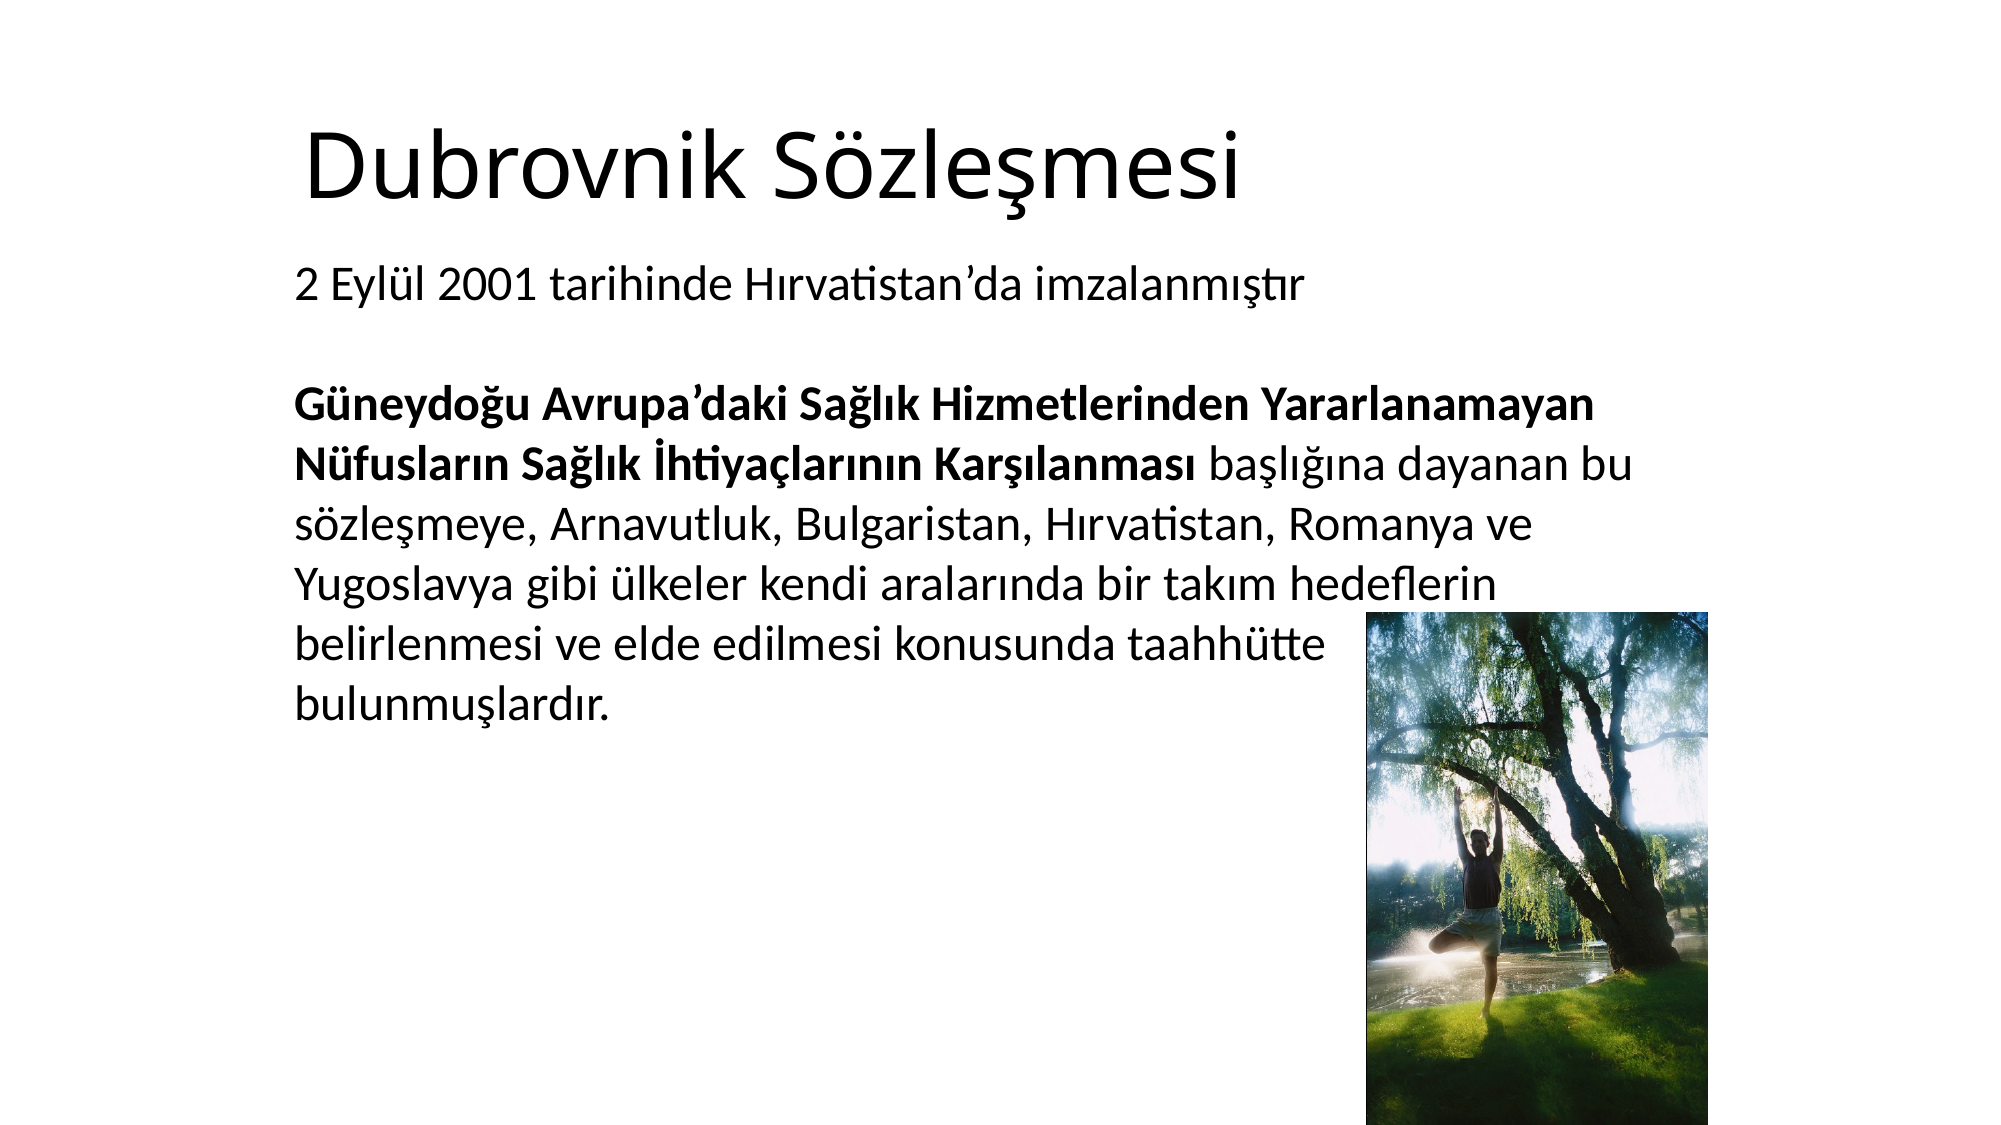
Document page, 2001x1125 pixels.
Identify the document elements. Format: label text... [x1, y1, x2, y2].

title Dubrovnik Sözleşmesi [137, 59, 1863, 278]
text_box 2 Eylül 2001 tarihinde Hırvatistan’da imzalanmıştır Güneydoğu Avrupa’daki Sağlık Hizmetlerinden Yararlanamayan Nüfusların Sağlık İhtiyaçlarının Karşılanması başlığına dayanan bu sözleşmeye, Arnavutluk, Bulgaristan, Hırvatistan, Romanya ve Yugoslavya gibi ülkeler kendi aralarında bir takım hedeflerin belirlenmesi ve elde edilmesi konusunda taahhütte bulunmuşlardır. [279, 243, 1650, 799]
picture [1366, 612, 1708, 1125]
